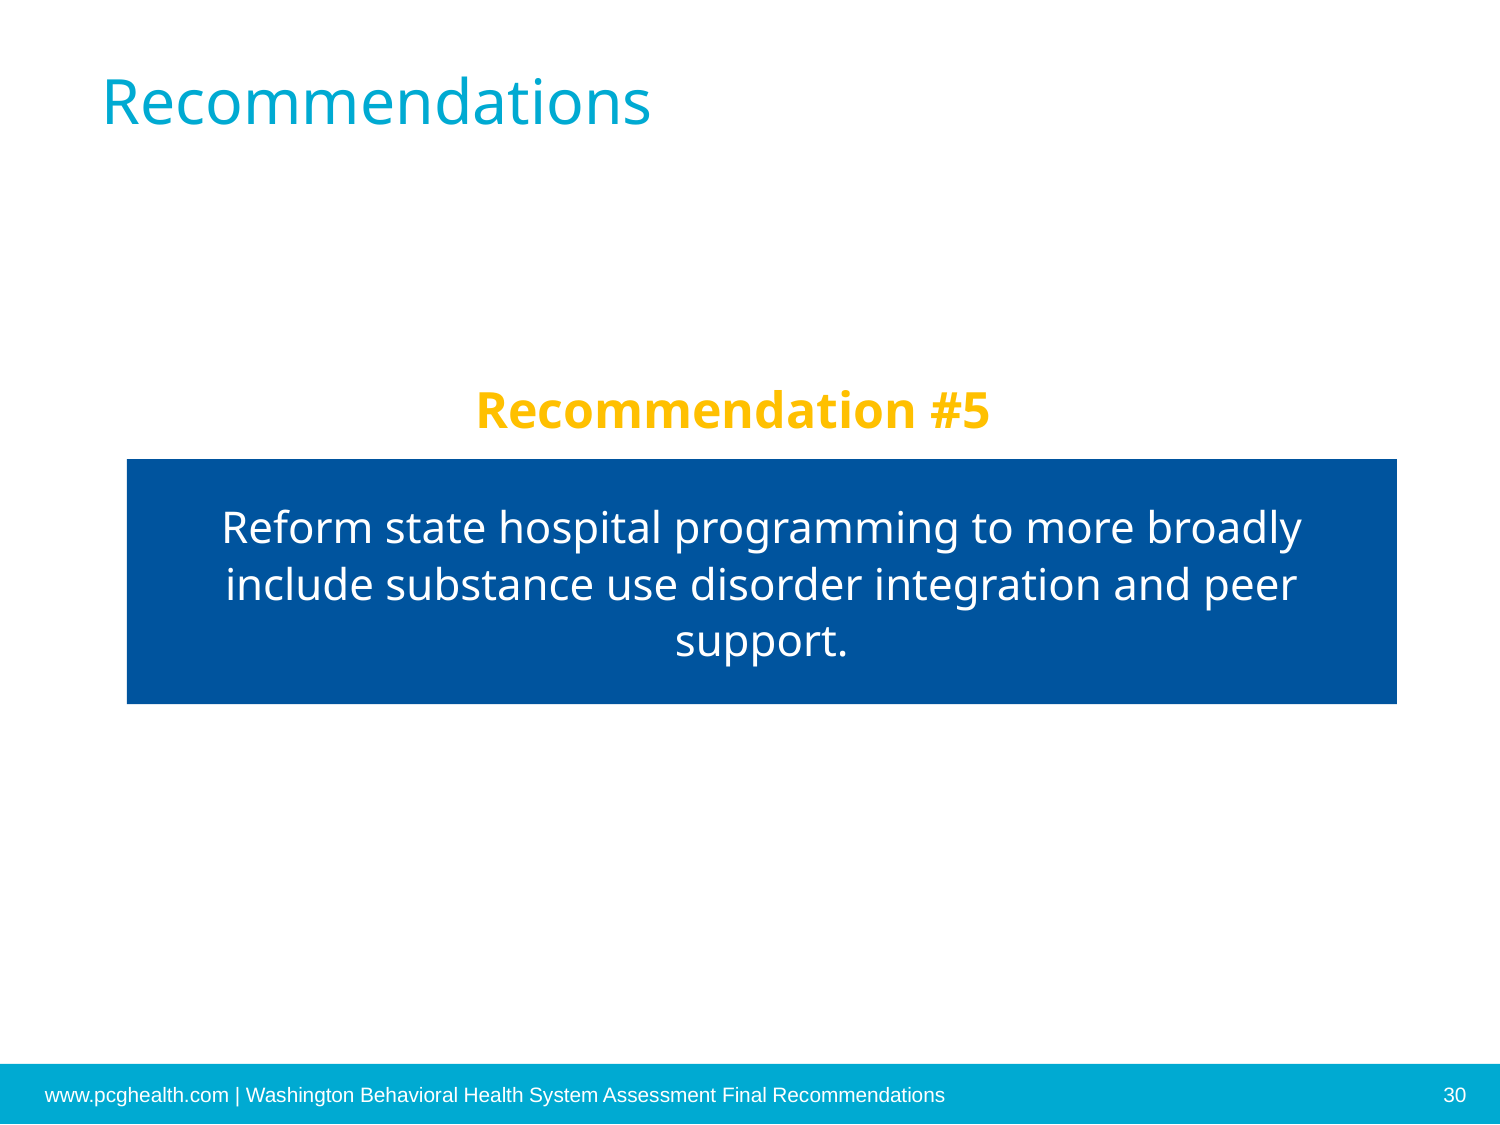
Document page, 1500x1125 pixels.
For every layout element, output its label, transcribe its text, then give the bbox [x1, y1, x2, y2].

title Recommendations [86, 62, 1381, 212]
footer www.pcghealth.com | Washington Behavioral Health System Assessment Final Recommendations [30, 1074, 1143, 1104]
text_box Reform state hospital programming to more broadly include substance use disorder integration and peer support. [126, 459, 1397, 705]
slide_number 30 [1143, 1074, 1481, 1104]
text_box Recommendation #5 [460, 366, 1007, 446]
